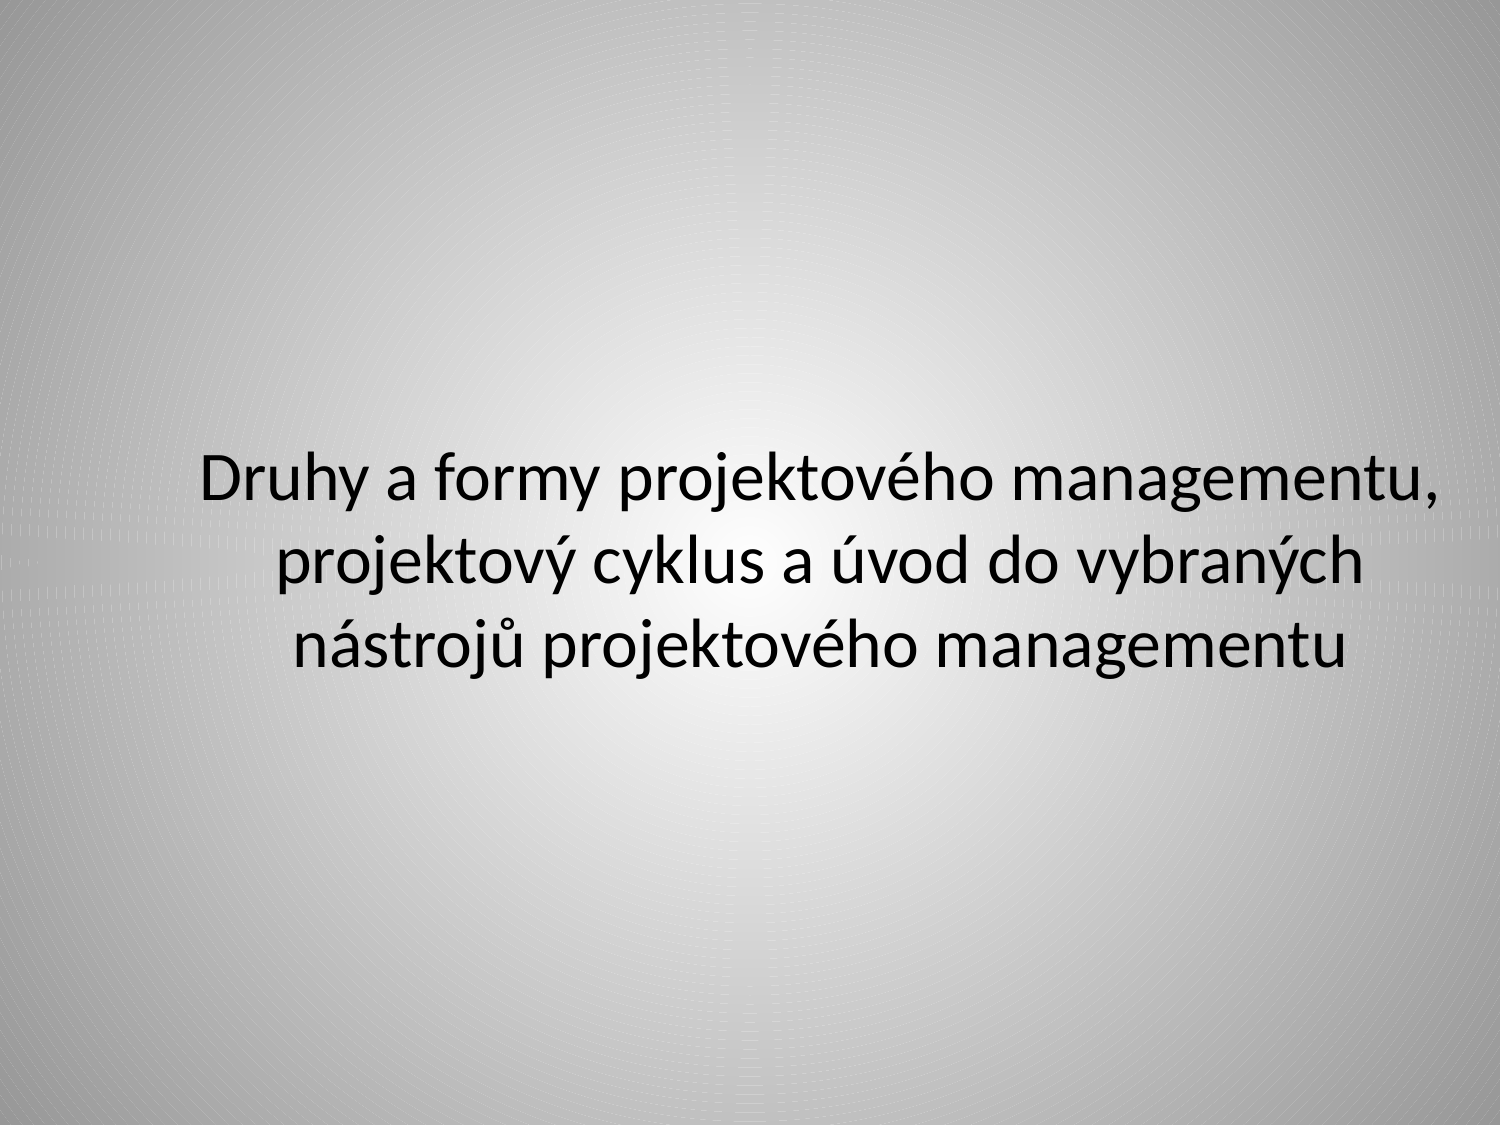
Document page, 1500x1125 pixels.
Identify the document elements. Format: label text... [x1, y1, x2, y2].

title Druhy a formy projektového managementu, projektový cyklus a úvod do vybraných nástrojů projektového managementu [183, 420, 1459, 691]
